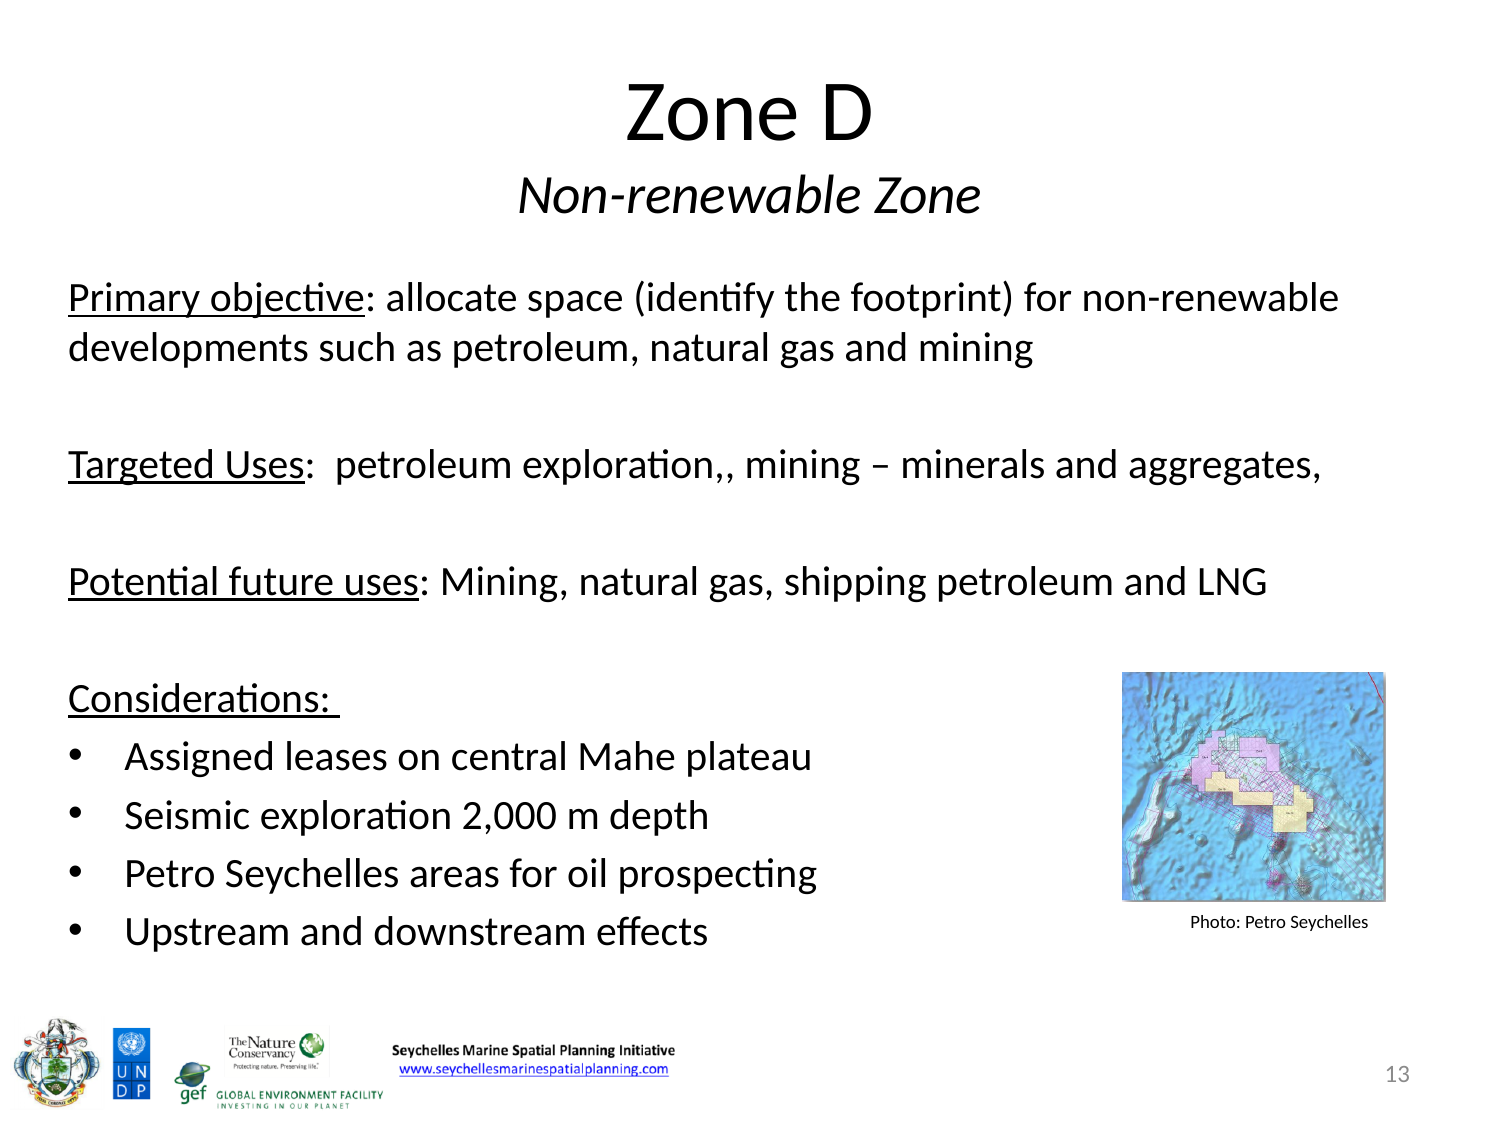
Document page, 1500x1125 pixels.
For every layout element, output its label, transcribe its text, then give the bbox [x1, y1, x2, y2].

list Primary objective: allocate space (identify the footprint) for non-renewable developments such as petroleum, natural gas and mining Targeted Uses: petroleum exploration,, mining – minerals and aggregates, Potential future uses: Mining, natural gas, shipping petroleum and LNG Considerations: Assigned leases on central Mahe plateau Seismic exploration 2,000 m depth Petro Seychelles areas for oil prospecting Upstream and downstream effects [53, 262, 1404, 1005]
title Zone D Non-renewable Zone [75, 45, 1425, 233]
text_box Photo: Petro Seychelles [1175, 910, 1384, 940]
slide_number 13 [1074, 1042, 1425, 1103]
picture [1122, 671, 1386, 902]
picture [10, 1015, 688, 1113]
